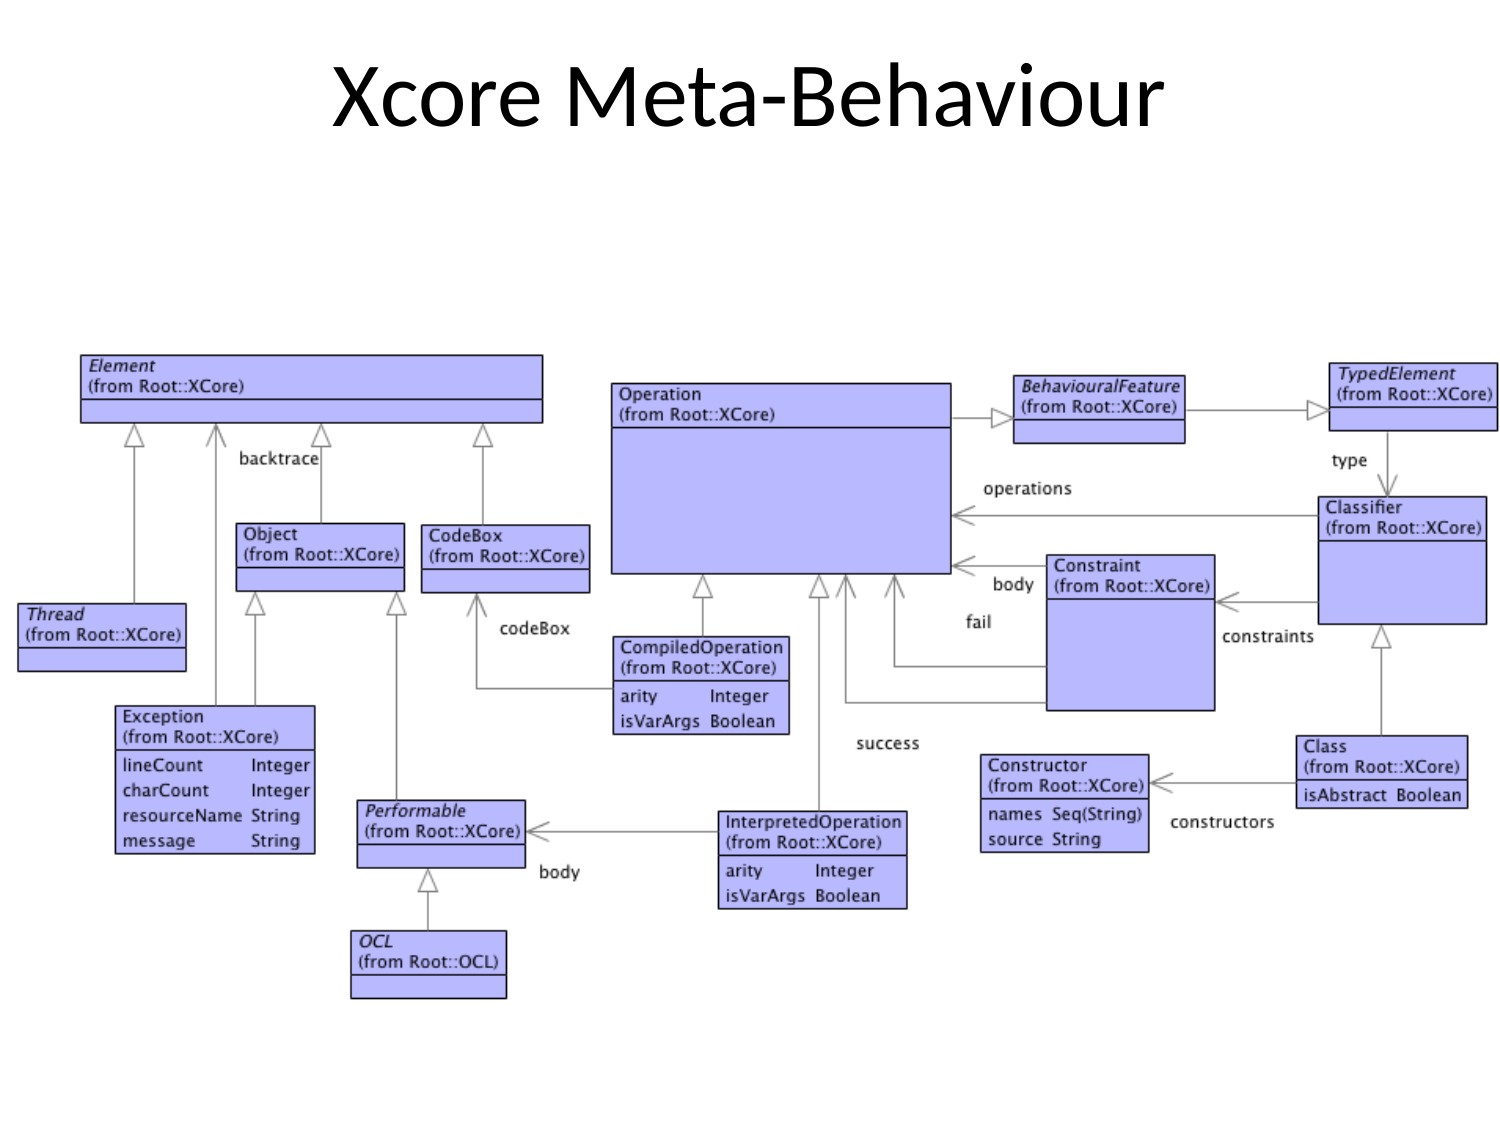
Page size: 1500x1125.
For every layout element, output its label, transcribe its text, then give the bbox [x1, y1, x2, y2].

picture [0, 306, 1500, 1031]
title Xcore Meta-Behaviour [75, 0, 1425, 184]
